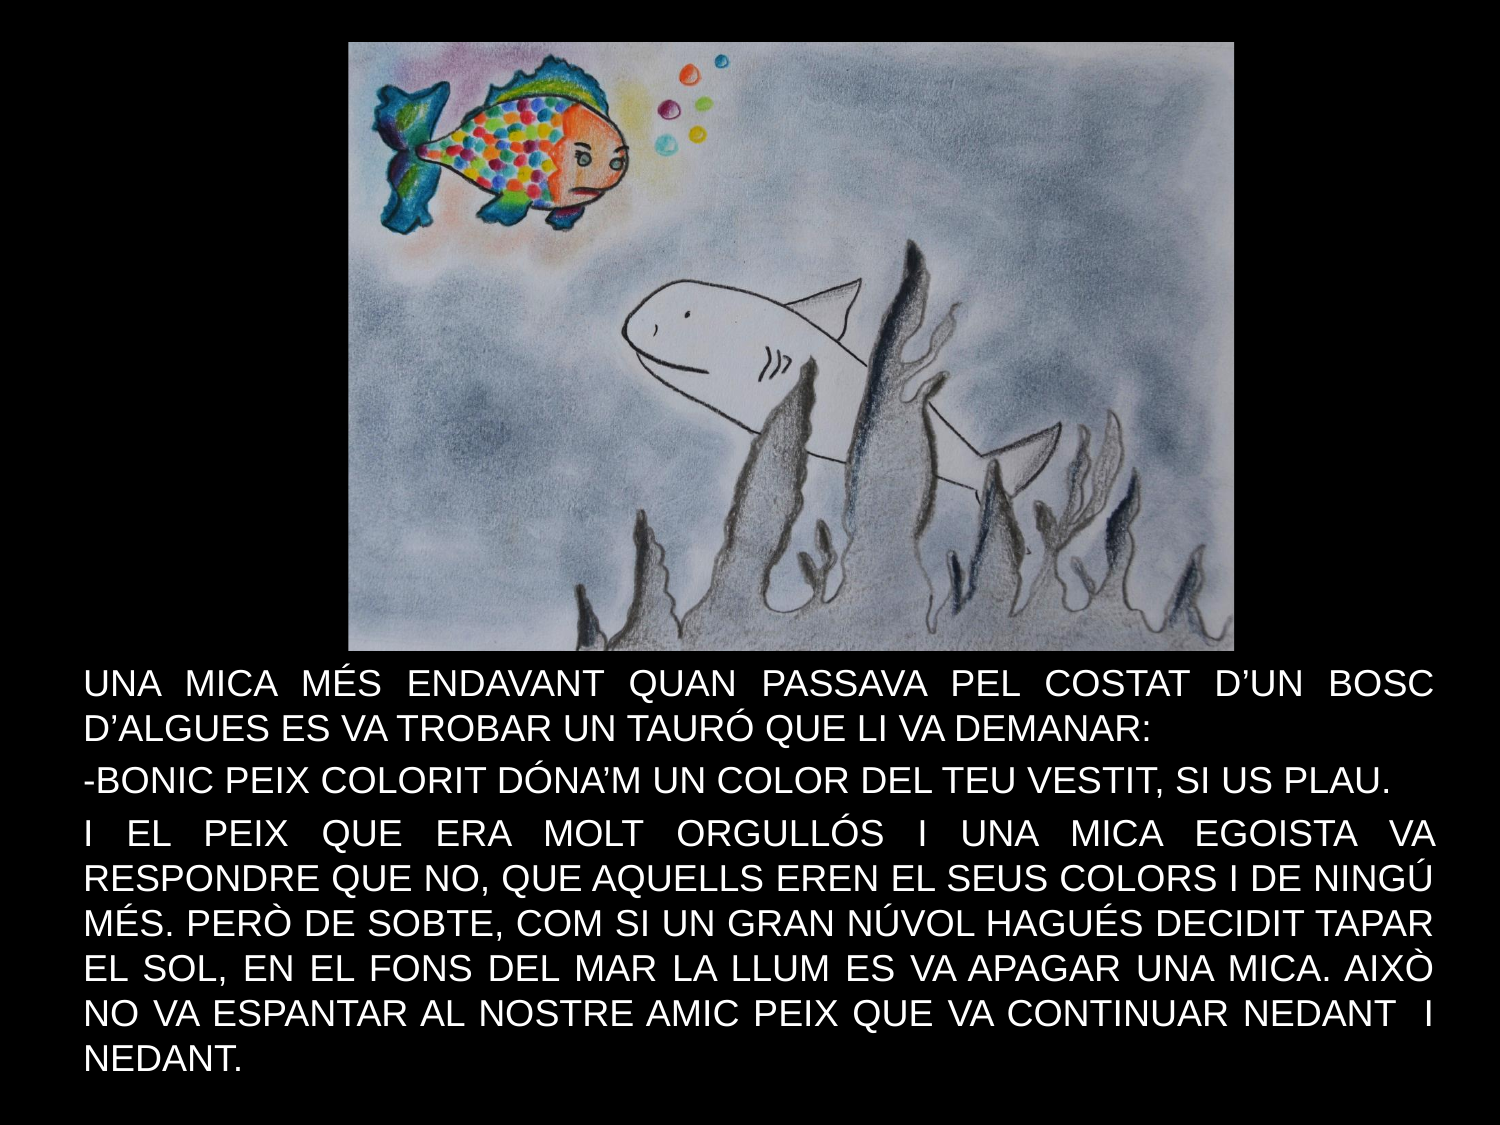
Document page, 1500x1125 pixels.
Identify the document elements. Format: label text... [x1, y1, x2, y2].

text_box UNA MICA MÉS ENDAVANT QUAN PASSAVA PEL COSTAT D’UN BOSC D’ALGUES ES VA TROBAR UN TAURÓ QUE LI VA DEMANAR: -BONIC PEIX COLORIT DÓNA’M UN COLOR DEL TEU VESTIT, SI US PLAU. I EL PEIX QUE ERA MOLT ORGULLÓS I UNA MICA EGOISTA VA RESPONDRE QUE NO, QUE AQUELLS EREN EL SEUS COLORS I DE NINGÚ MÉS. PERÒ DE SOBTE, COM SI UN GRAN NÚVOL HAGUÉS DECIDIT TAPAR EL SOL, EN EL FONS DEL MAR LA LLUM ES VA APAGAR UNA MICA. AIXÒ NO VA ESPANTAR AL NOSTRE AMIC PEIX QUE VA CONTINUAR NEDANT I NEDANT. [68, 650, 1451, 1108]
picture [348, 42, 1235, 652]
